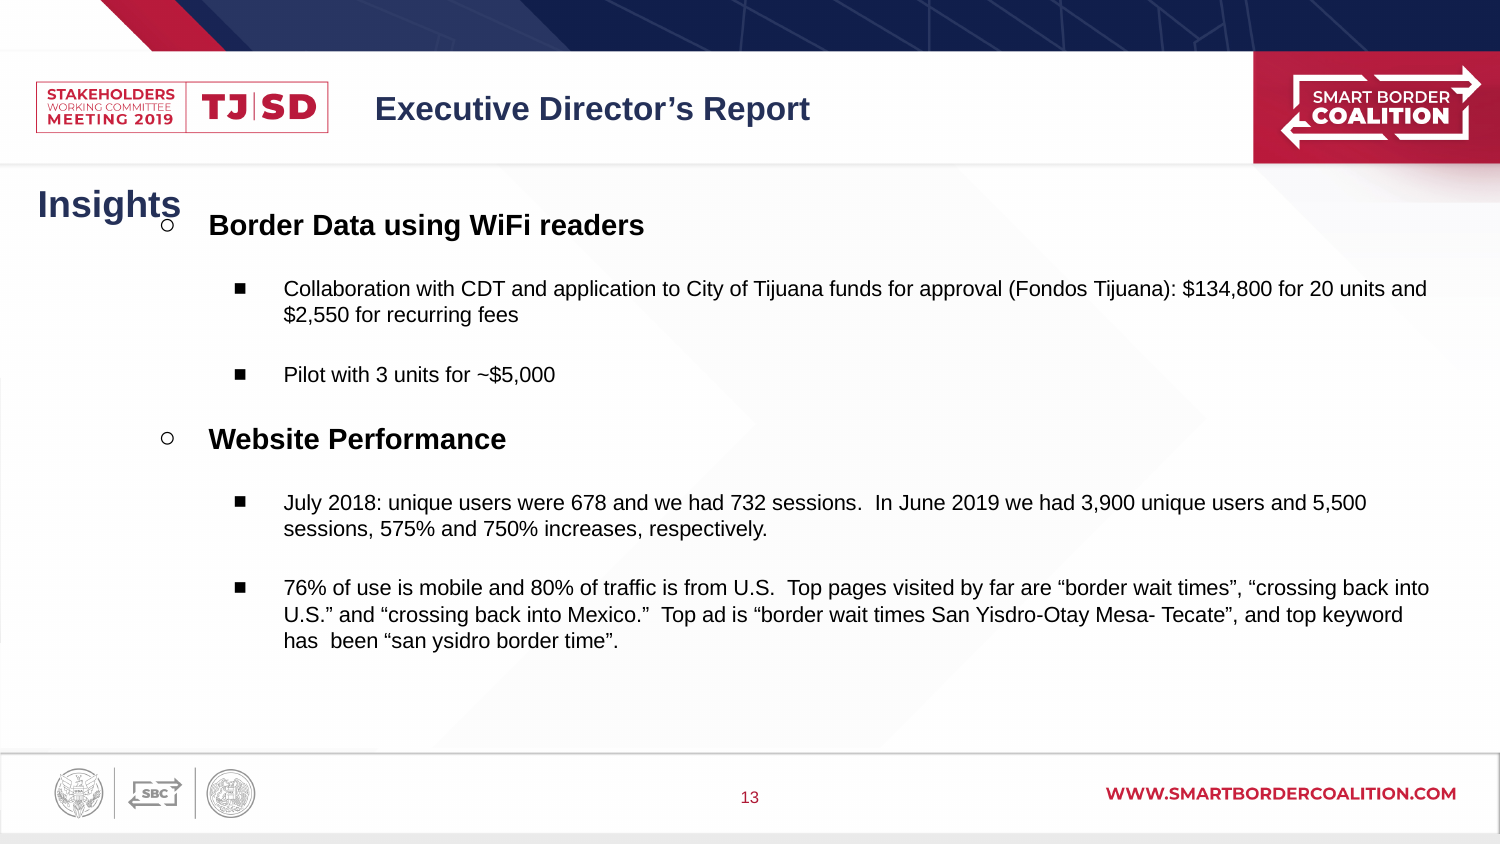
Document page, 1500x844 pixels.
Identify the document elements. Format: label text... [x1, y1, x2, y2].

title Executive Director’s Report [359, 70, 1010, 144]
subtitle Insights [22, 165, 1431, 250]
list Border Data using WiFi readers Collaboration with CDT and application to City of Tijuana funds for approval (Fondos Tijuana): $134,800 for 20 units and $2,550 for recurring fees Pilot with 3 units for ~$5,000 Website Performance July 2018: unique users were 678 and we had 732 sessions. In June 2019 we had 3,900 unique users and 5,500 sessions, 575% and 750% increases, respectively. 76% of use is mobile and 80% of traffic is from U.S. Top pages visited by far are “border wait times”, “crossing back into U.S.” and “crossing back into Mexico.” Top ad is “border wait times San Yisdro-Otay Mesa- Tecate”, and top keyword has been “san ysidro border time”. [43, 191, 1452, 603]
picture [0, 0, 1500, 844]
